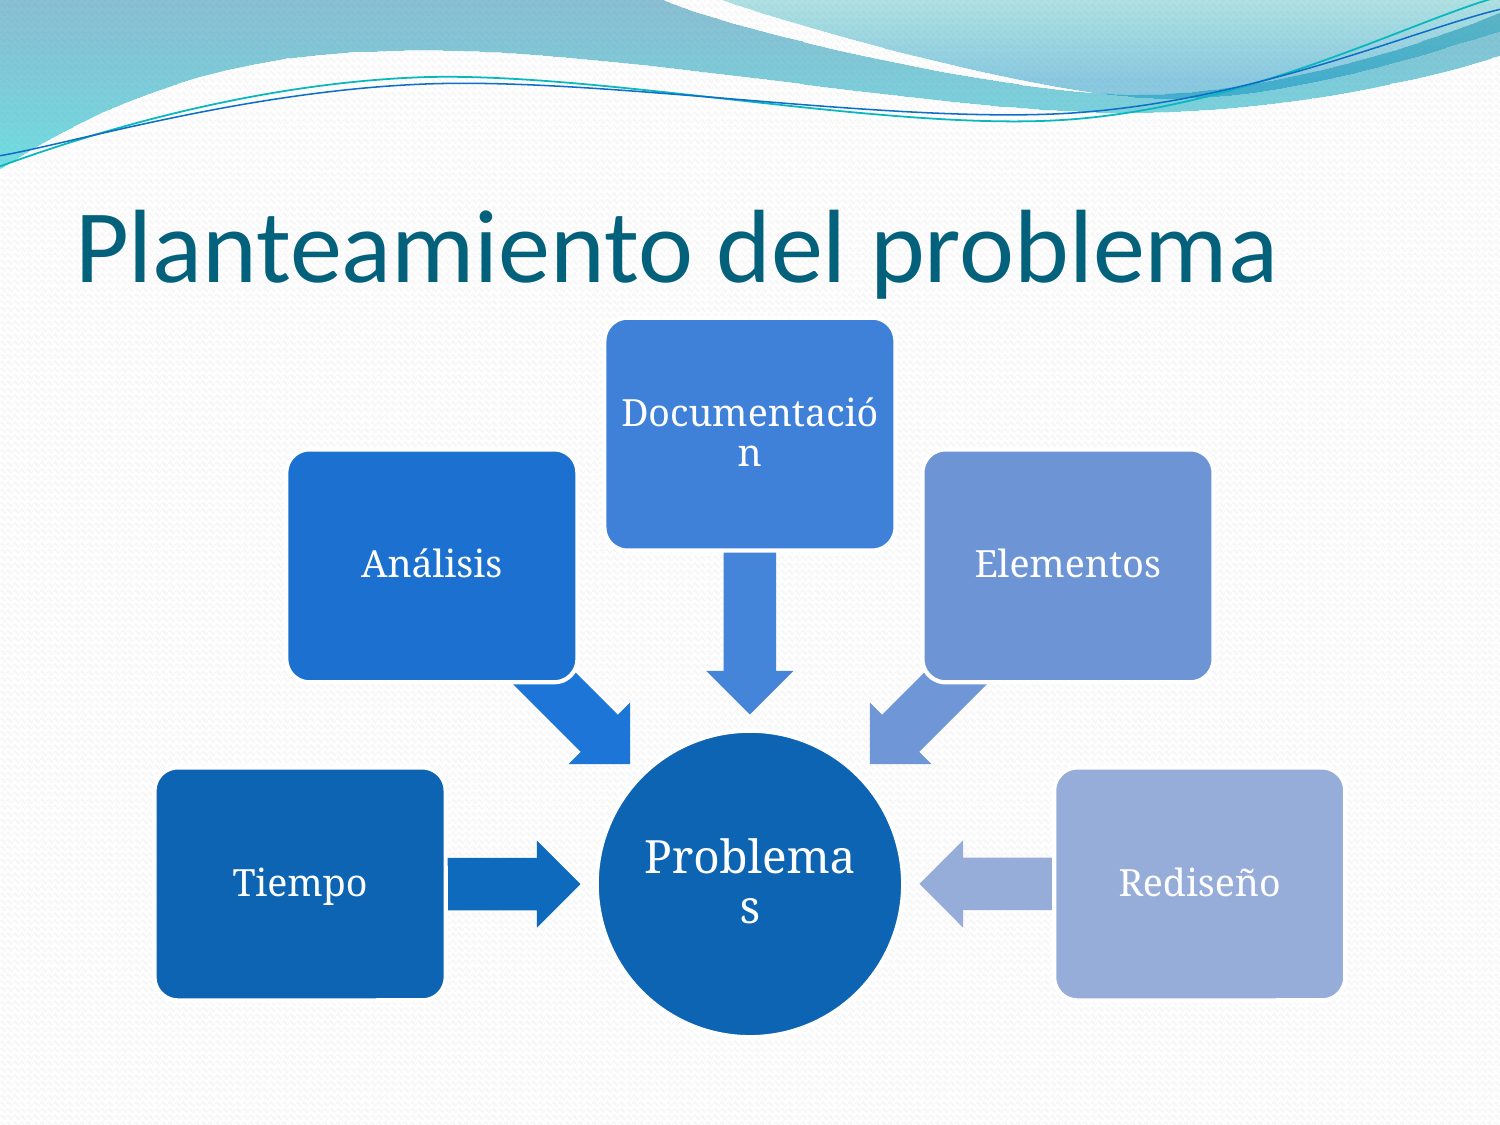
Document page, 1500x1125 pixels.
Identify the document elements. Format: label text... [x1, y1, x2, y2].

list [74, 317, 1426, 1038]
title Planteamiento del problema [75, 115, 1425, 303]
